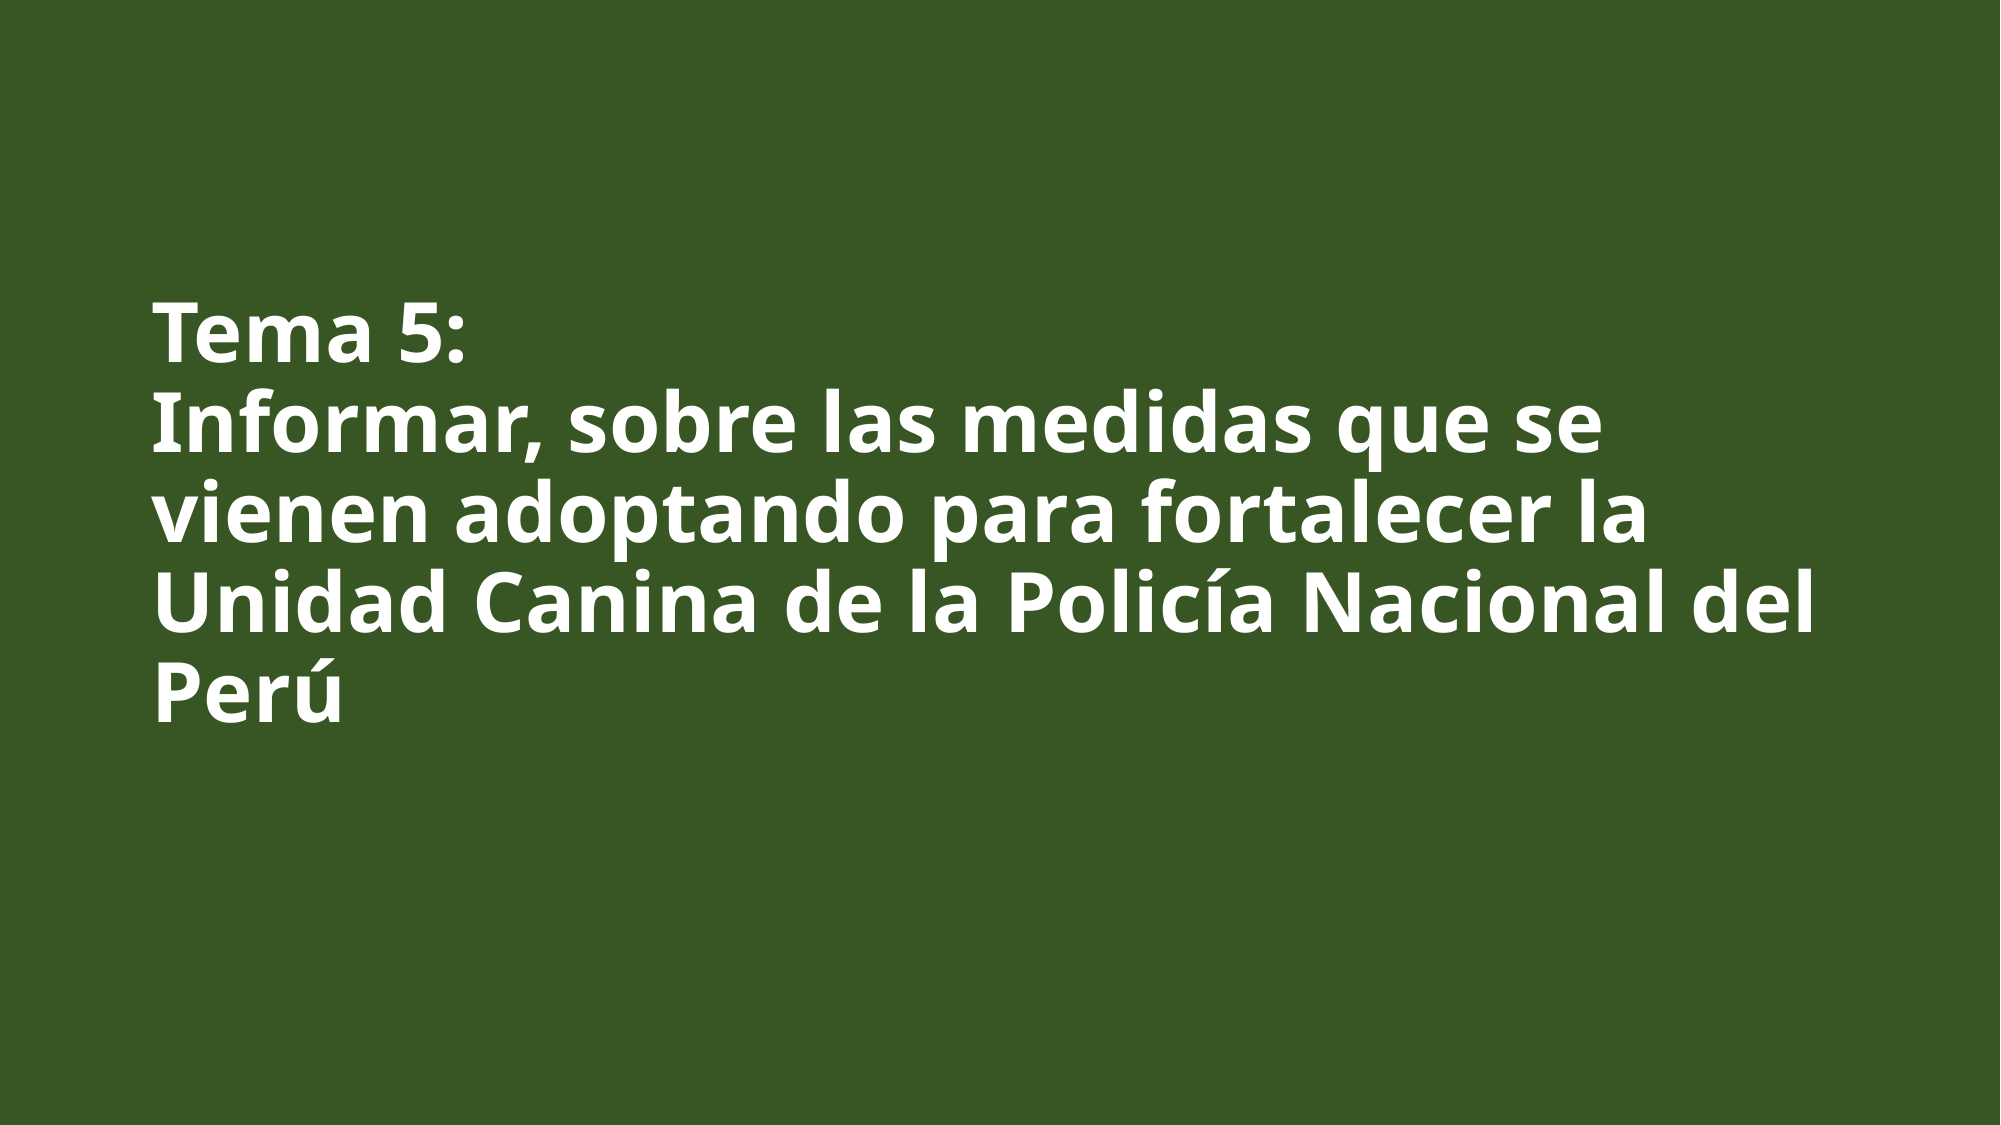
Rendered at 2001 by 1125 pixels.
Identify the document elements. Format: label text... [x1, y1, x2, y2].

title Tema 5: Informar, sobre las medidas que se vienen adoptando para fortalecer la Unidad Canina de la Policía Nacional del Perú [136, 280, 1862, 749]
